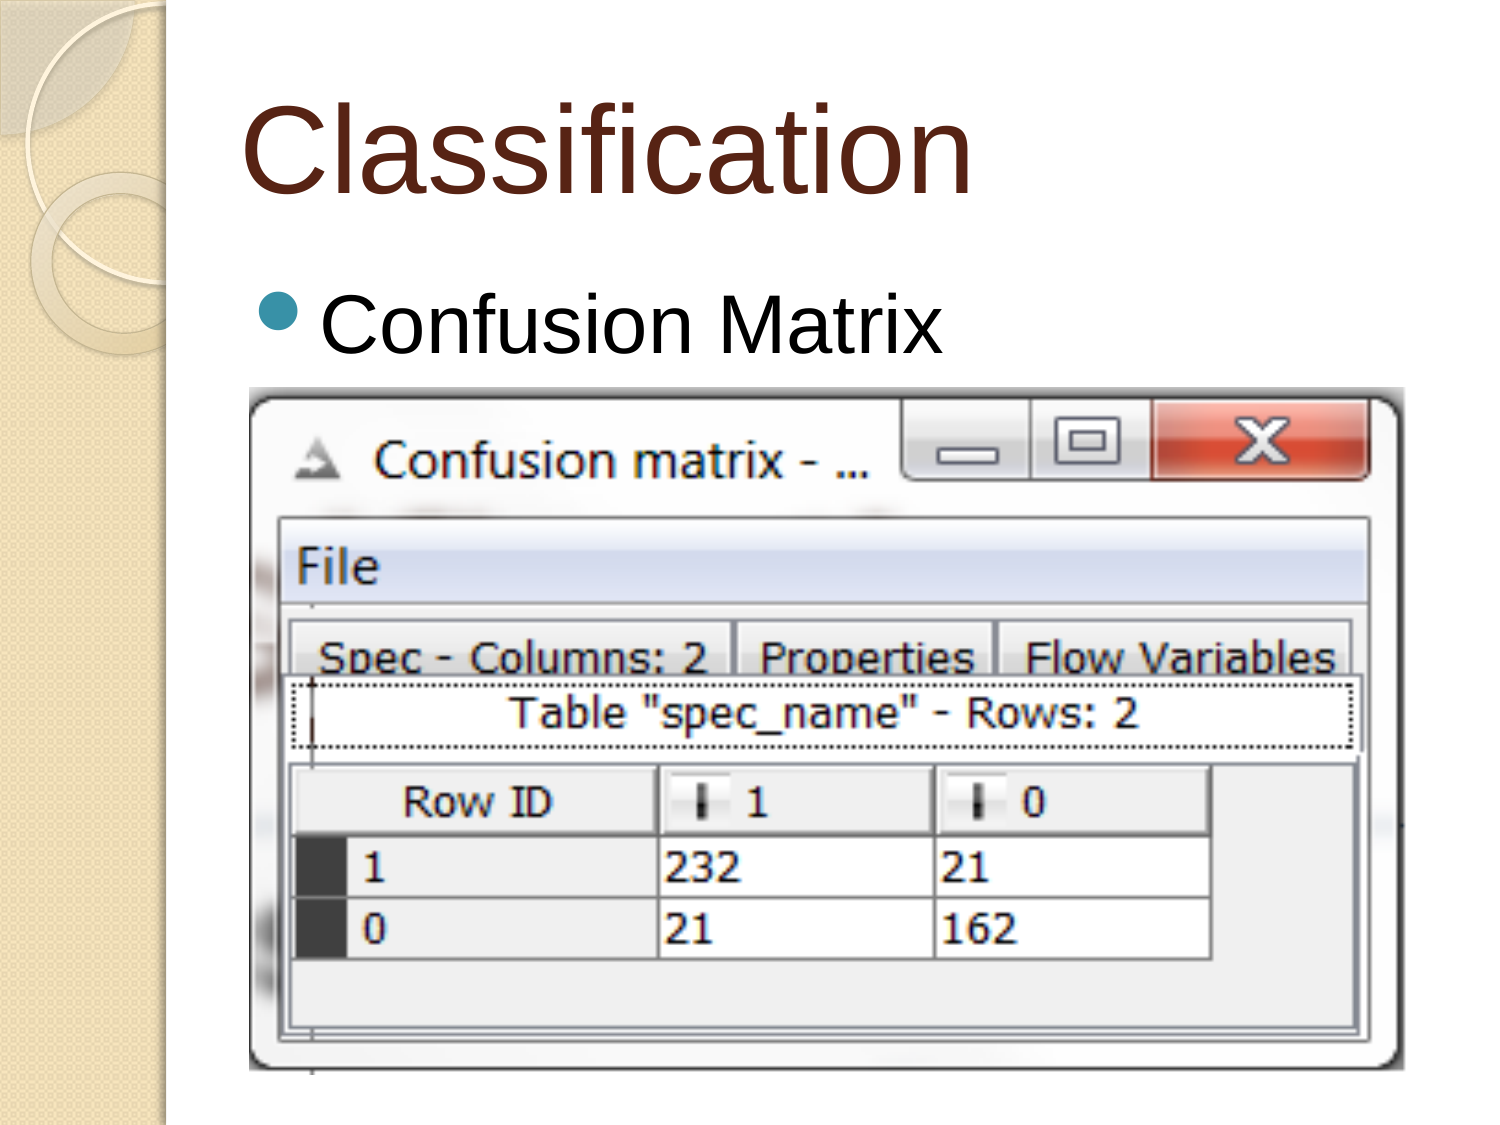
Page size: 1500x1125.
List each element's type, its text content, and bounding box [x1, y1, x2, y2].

picture [249, 387, 1413, 1076]
title Classification [225, 50, 1455, 238]
list Confusion Matrix [225, 262, 1455, 400]
